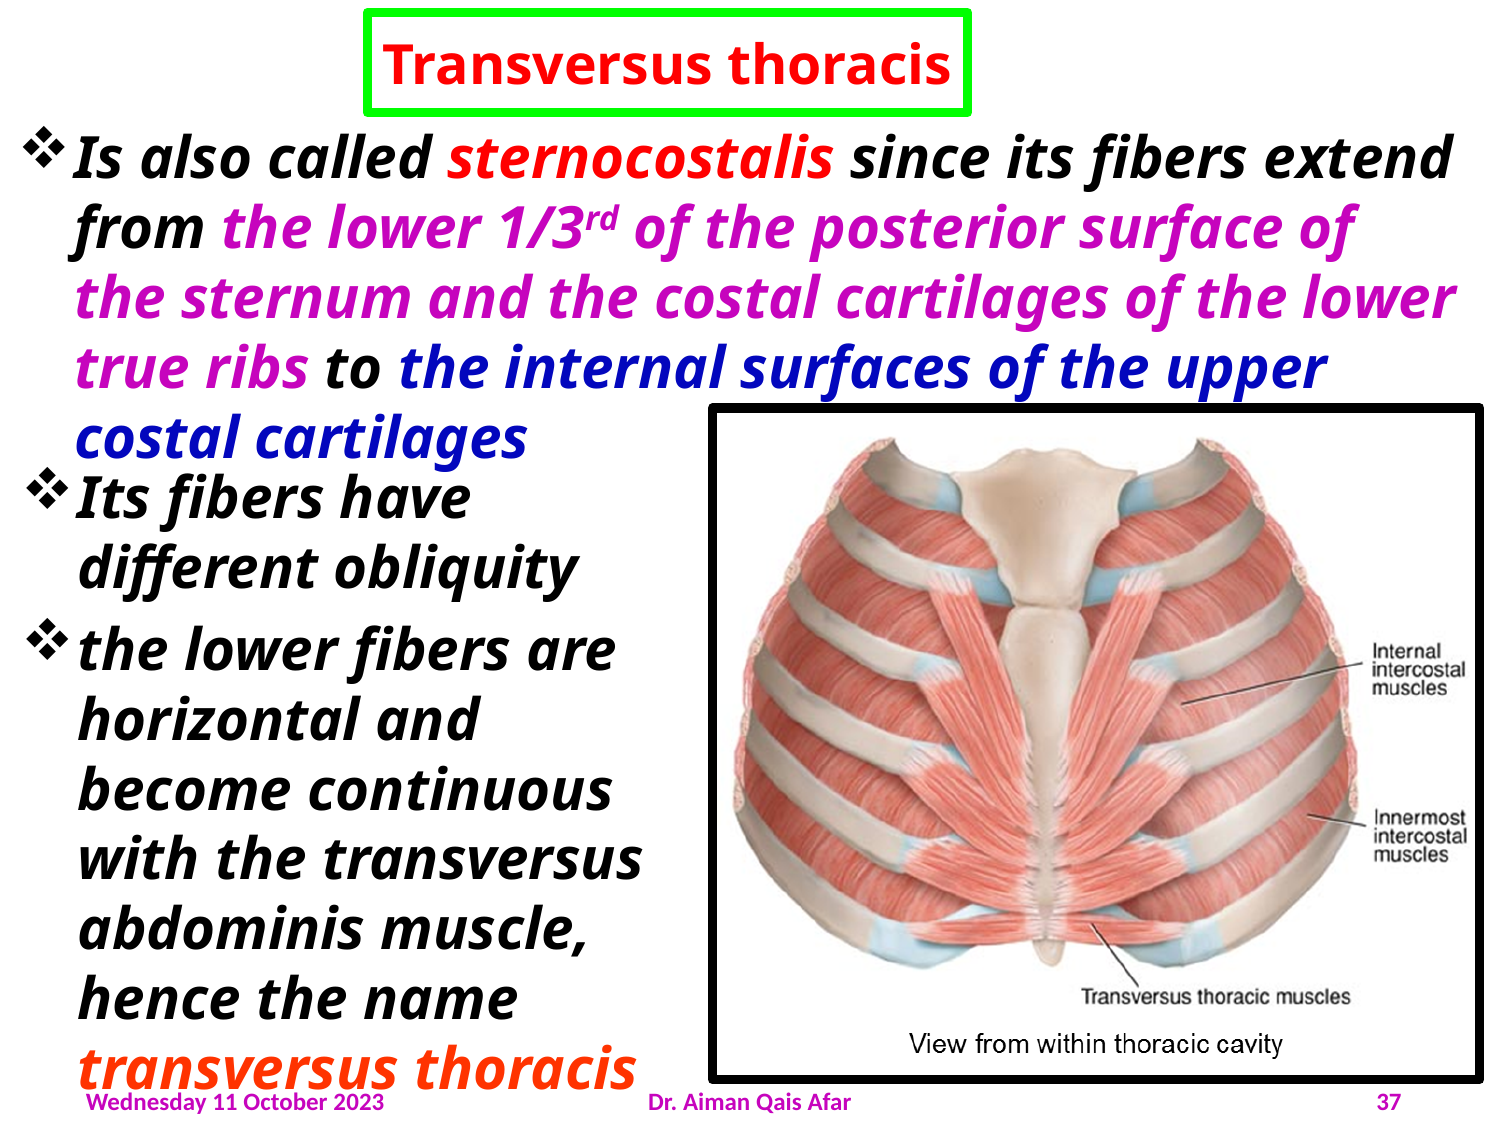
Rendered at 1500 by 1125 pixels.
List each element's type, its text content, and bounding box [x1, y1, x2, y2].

slide_number 37 [1337, 1084, 1417, 1125]
list Is also called sternocostalis since its fibers extend from the lower 1/3rd of the posterior surface of the sternum and the costal cartilages of the lower true ribs to the internal surfaces of the upper costal cartilages [2, 112, 1475, 400]
text_box Its fibers have different obliquity the lower fibers are horizontal and become continuous with the transversus abdominis muscle, hence the name transversus thoracis [6, 453, 694, 1125]
picture [717, 412, 1476, 1076]
title Transversus thoracis [367, 12, 968, 112]
footer Dr. Aiman Qais Afar [694, 1062, 988, 1125]
